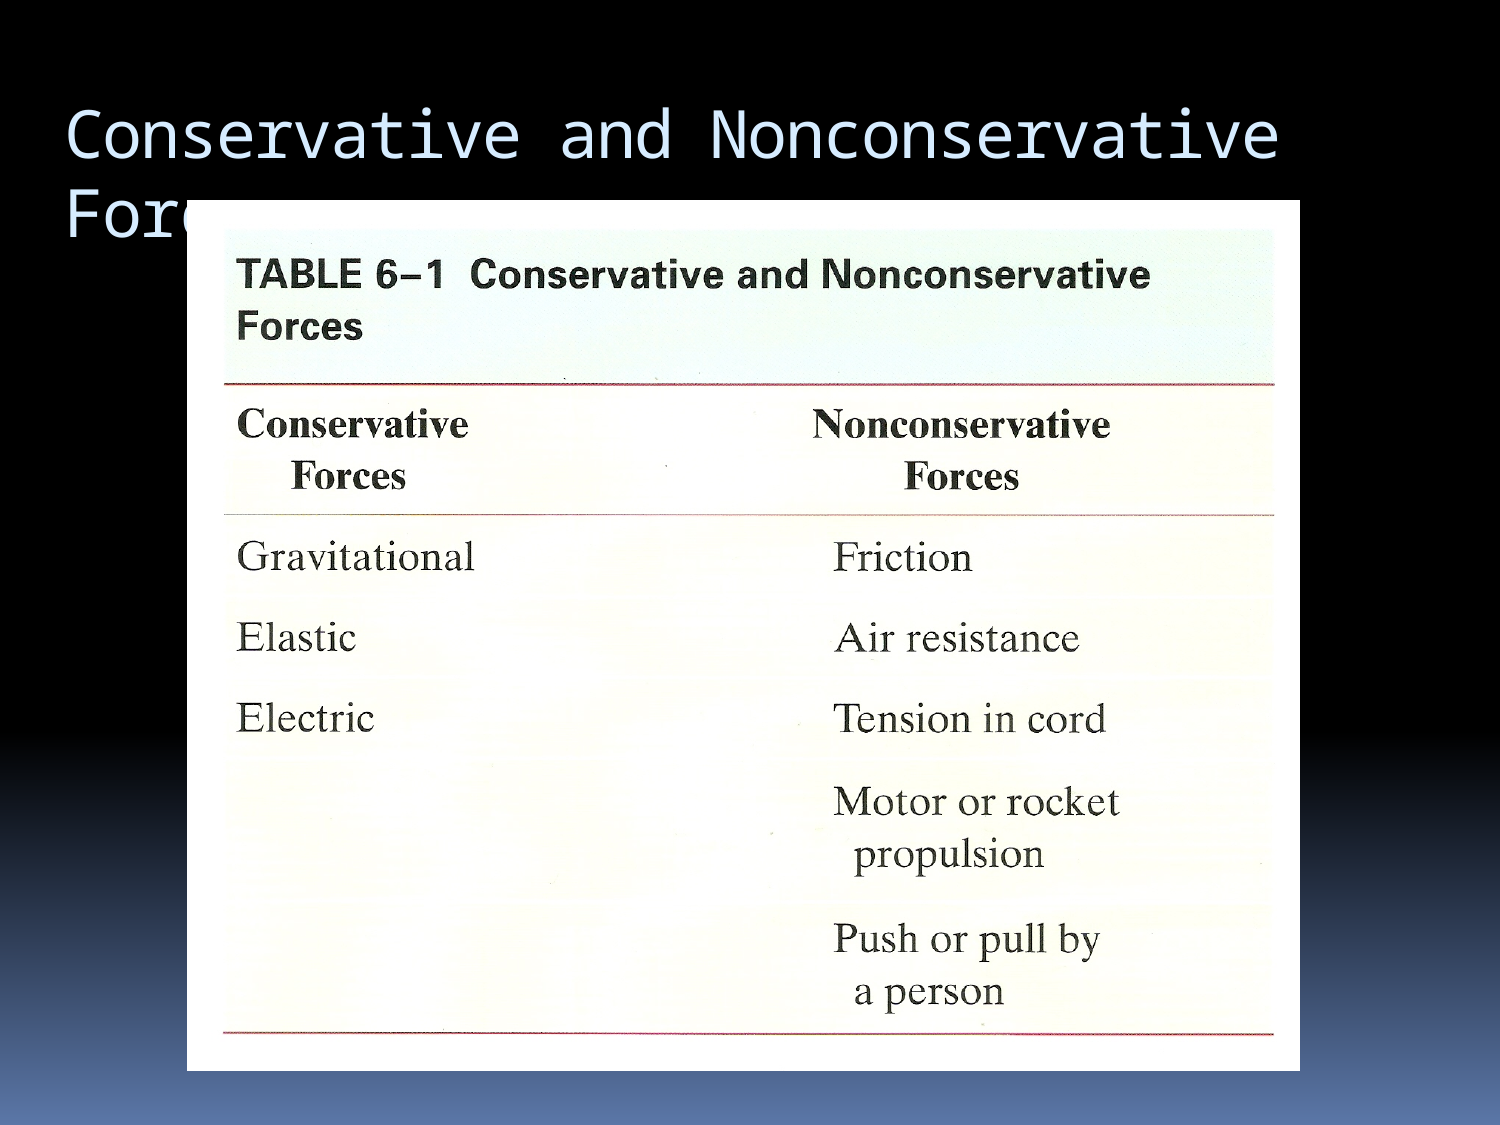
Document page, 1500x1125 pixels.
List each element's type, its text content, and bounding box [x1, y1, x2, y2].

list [186, 199, 1301, 1071]
title Conservative and Nonconservative Forces [50, 83, 1463, 234]
